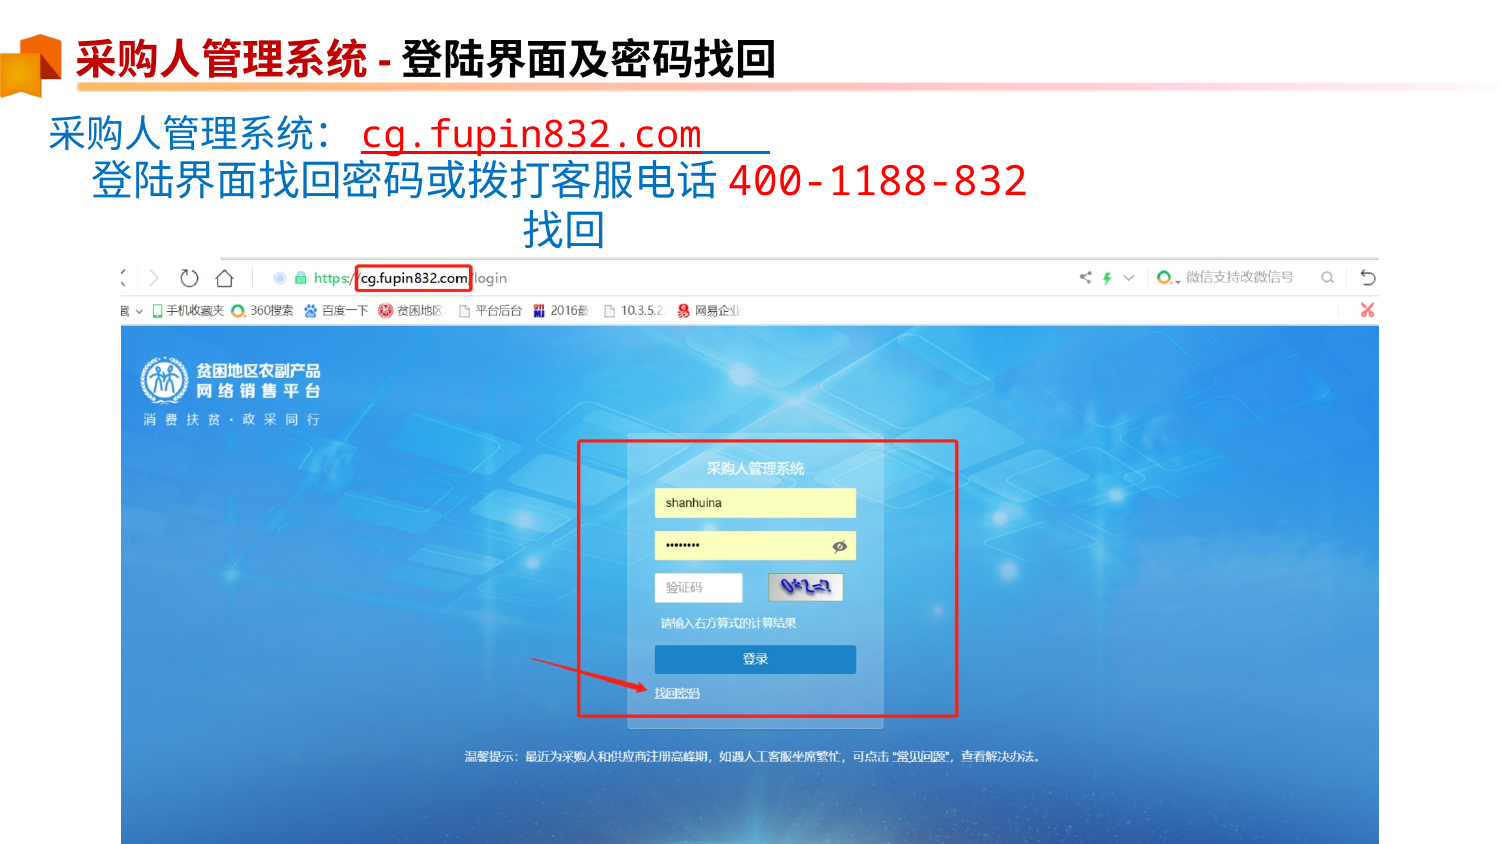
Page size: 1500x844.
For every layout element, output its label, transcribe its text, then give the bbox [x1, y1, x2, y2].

picture [0, 26, 69, 104]
text_box 采购人管理系统：cg.fupin832.com [29, 101, 790, 164]
picture [76, 82, 1500, 92]
text_box 登陆界面找回密码或拨打客服电话400-1188-832找回 [68, 174, 1061, 233]
picture [121, 257, 1379, 844]
text_box 采购人管理系统-登陆界面及密码找回 [69, 25, 793, 81]
